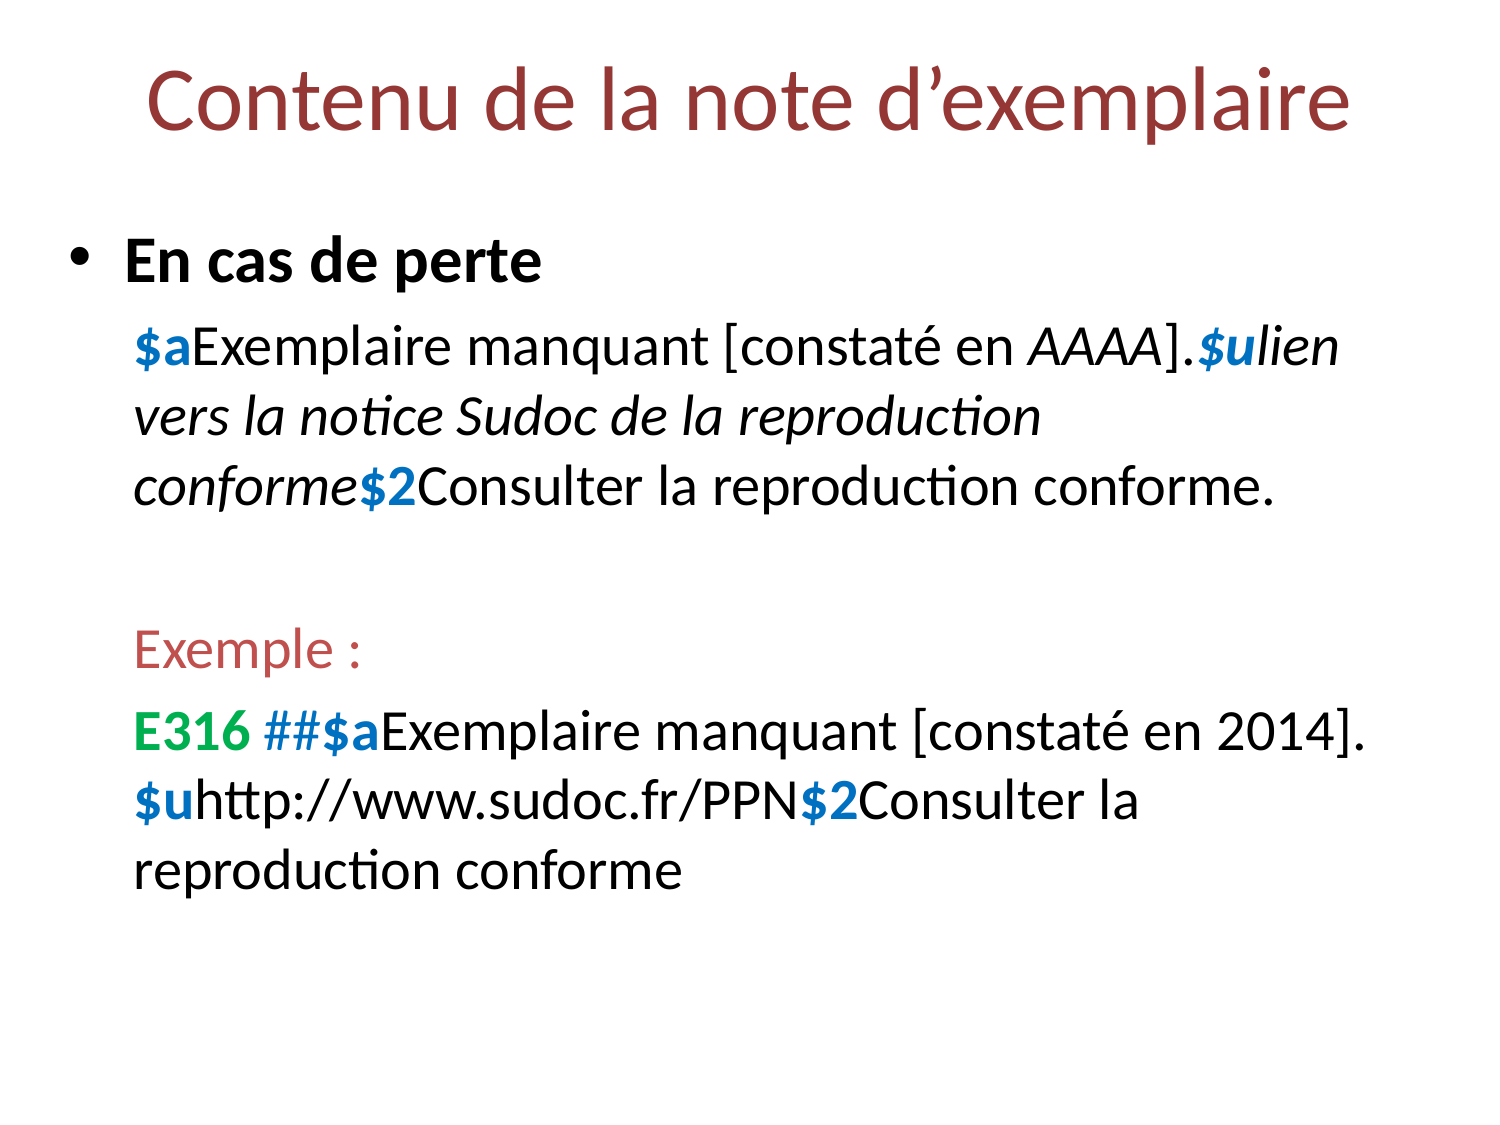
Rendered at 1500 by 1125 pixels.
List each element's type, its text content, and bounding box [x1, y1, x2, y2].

title Contenu de la note d’exemplaire [75, 0, 1425, 188]
list En cas de perte $aExemplaire manquant [constaté en AAAA].$ulien vers la notice Sudoc de la reproduction conforme$2Consulter la reproduction conforme. Exemple : E316 ##$aExemplaire manquant [constaté en 2014].$uhttp://www.sudoc.fr/PPN$2Consulter la reproduction conforme [53, 208, 1425, 1059]
